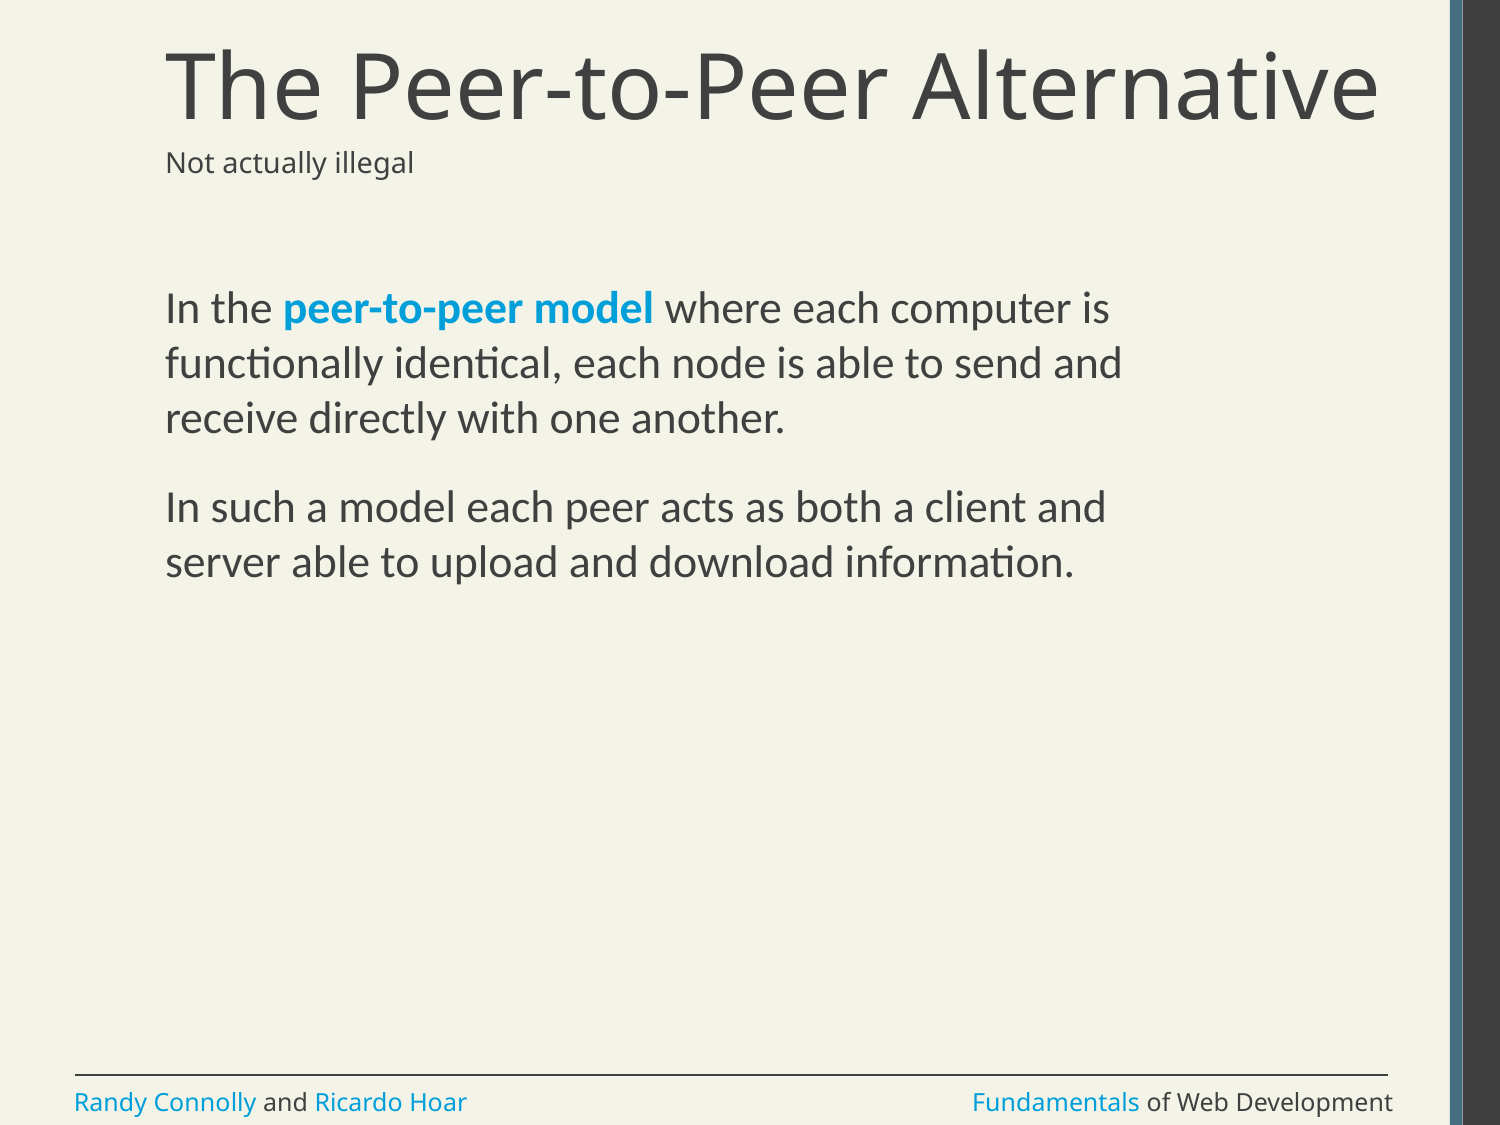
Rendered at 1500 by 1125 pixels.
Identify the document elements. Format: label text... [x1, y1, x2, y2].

list In the peer-to-peer model where each computer is functionally identical, each node is able to send and receive directly with one another. In such a model each peer acts as both a client and server able to upload and download information. [150, 270, 1200, 1013]
list Not actually illegal [150, 137, 1200, 188]
title The Peer-to-Peer Alternative [150, 20, 1425, 188]
